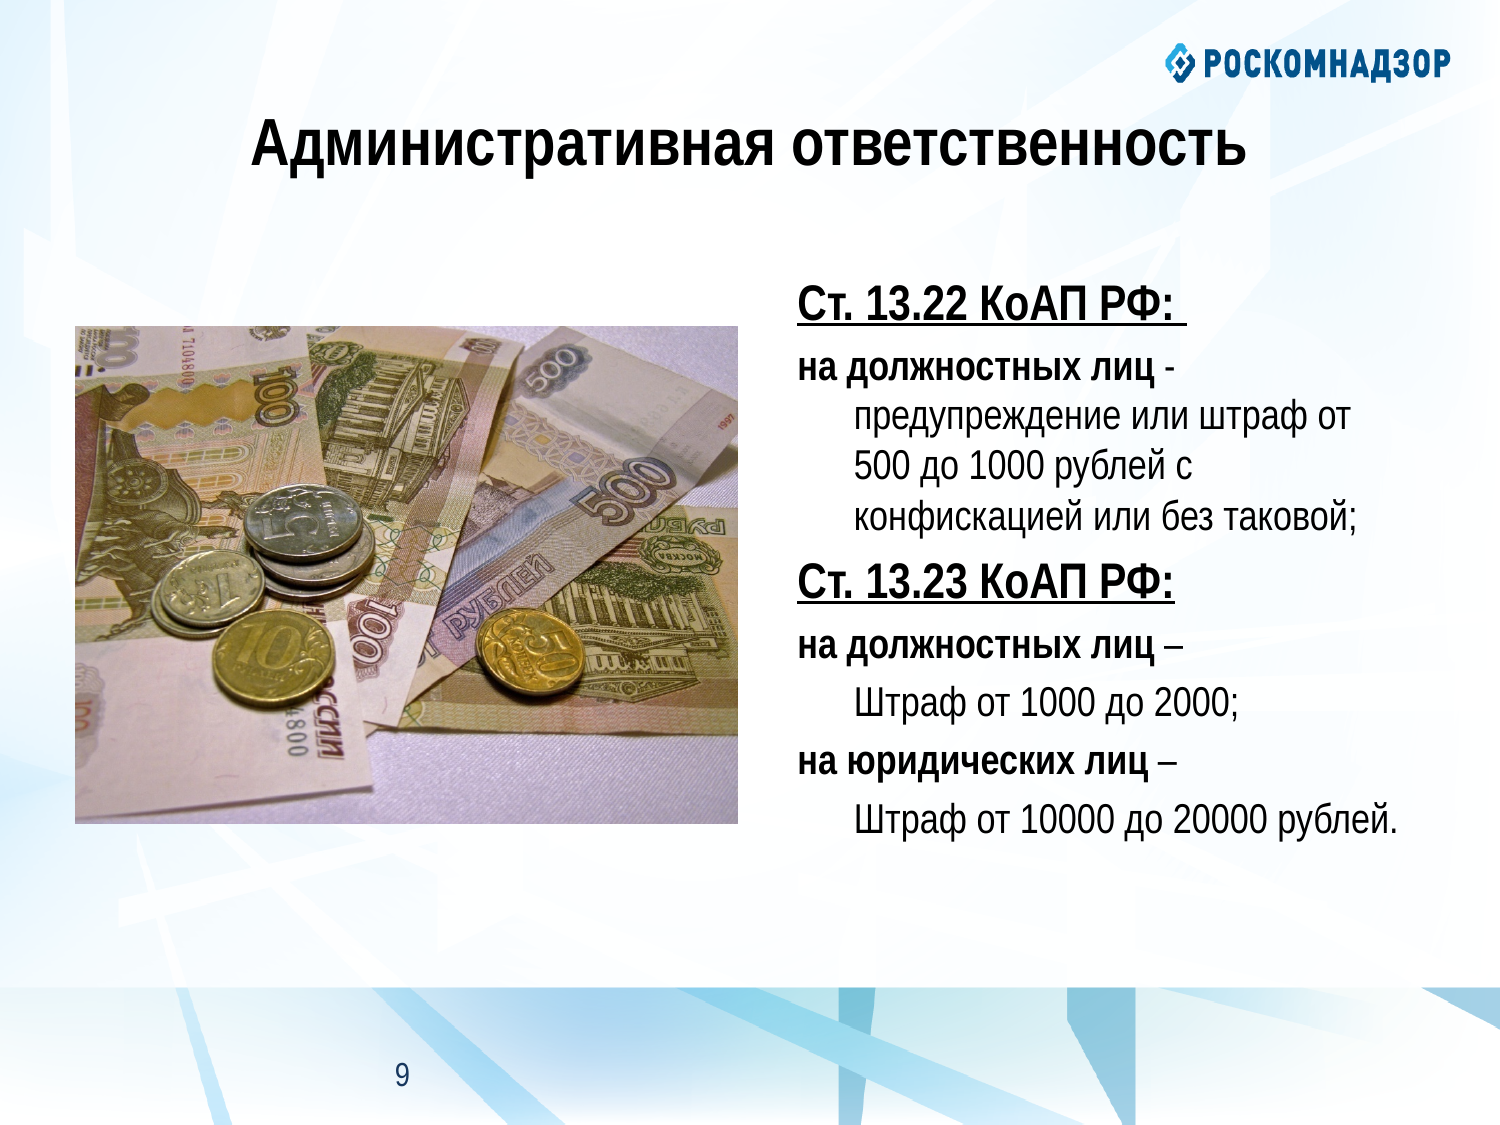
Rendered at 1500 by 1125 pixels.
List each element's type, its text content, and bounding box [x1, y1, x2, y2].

picture [0, 0, 1500, 1125]
title Административная ответственность [75, 45, 1425, 233]
slide_number 8 [75, 1042, 425, 1103]
list Ст. 13.22 КоАП РФ: на должностных лиц - предупреждение или штраф от 500 до 1000 рублей с конфискацией или без таковой; Ст. 13.23 КоАП РФ: на должностных лиц – Штраф от 1000 до 2000; на юридических лиц – Штраф от 10000 до 20000 рублей. [782, 262, 1425, 1005]
